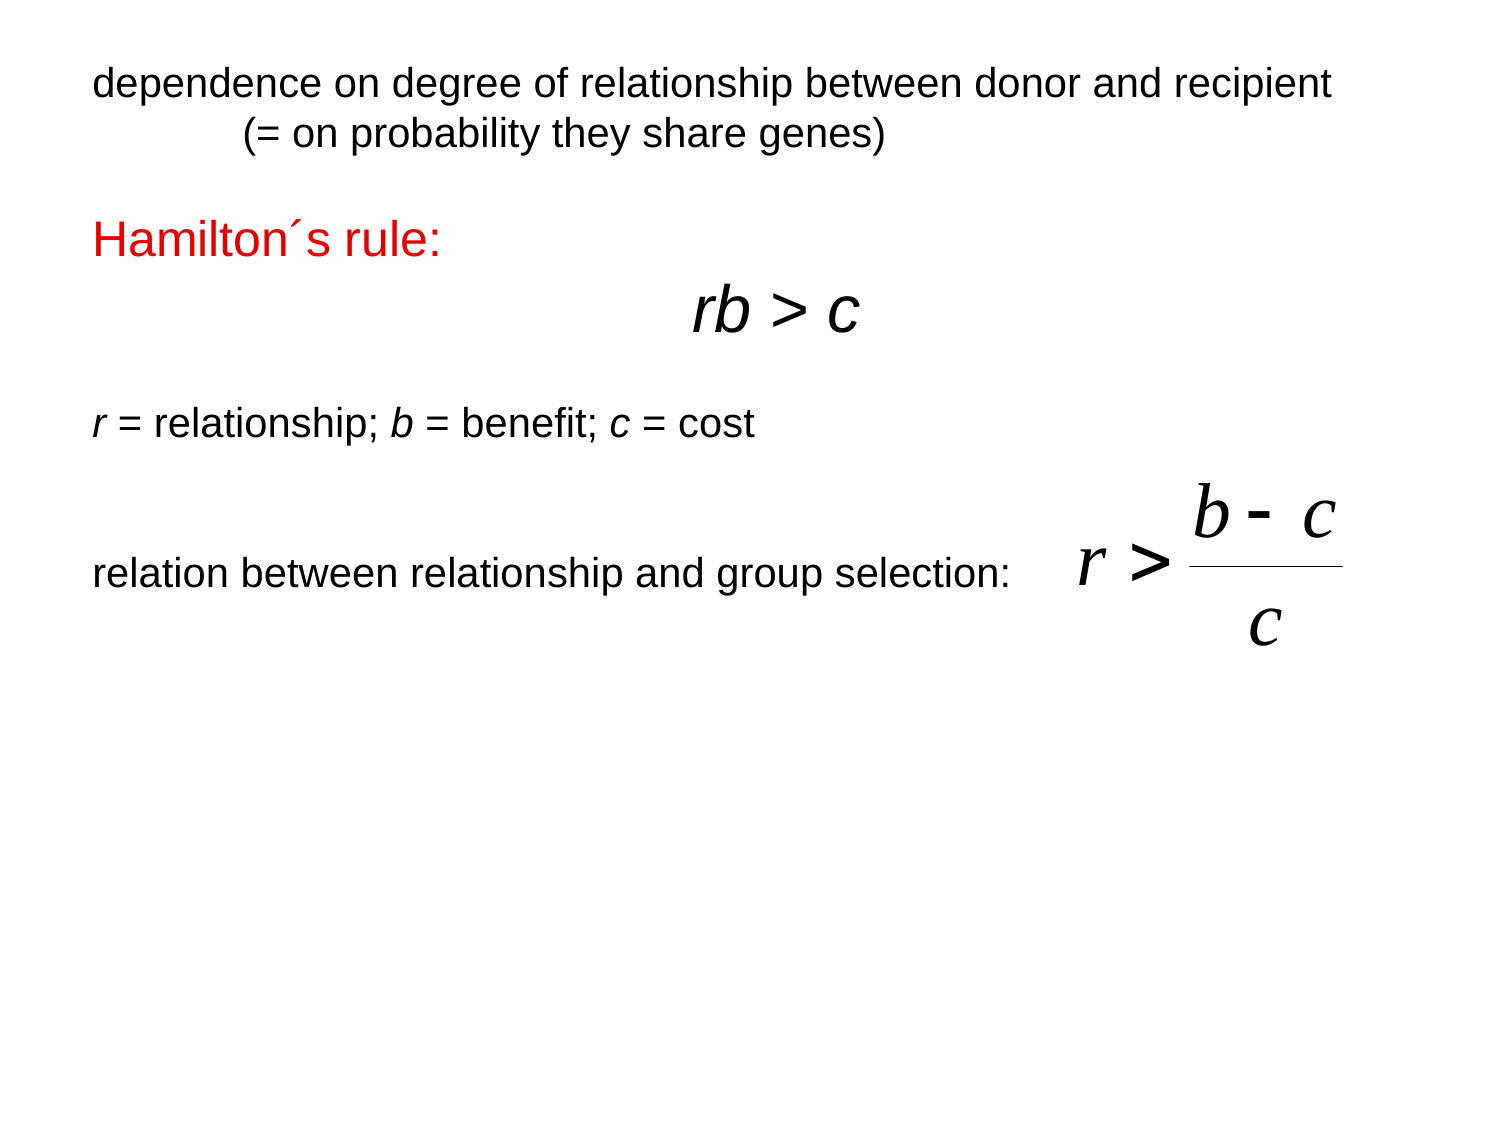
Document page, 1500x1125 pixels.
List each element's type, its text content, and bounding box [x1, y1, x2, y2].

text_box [1063, 457, 1361, 664]
text_box dependence on degree of relationship between donor and recipient (= on probability they share genes) Hamilton´s rule: rb > c r = relationship; b = benefit; c = cost relation between relationship and group selection: [77, 48, 1348, 604]
